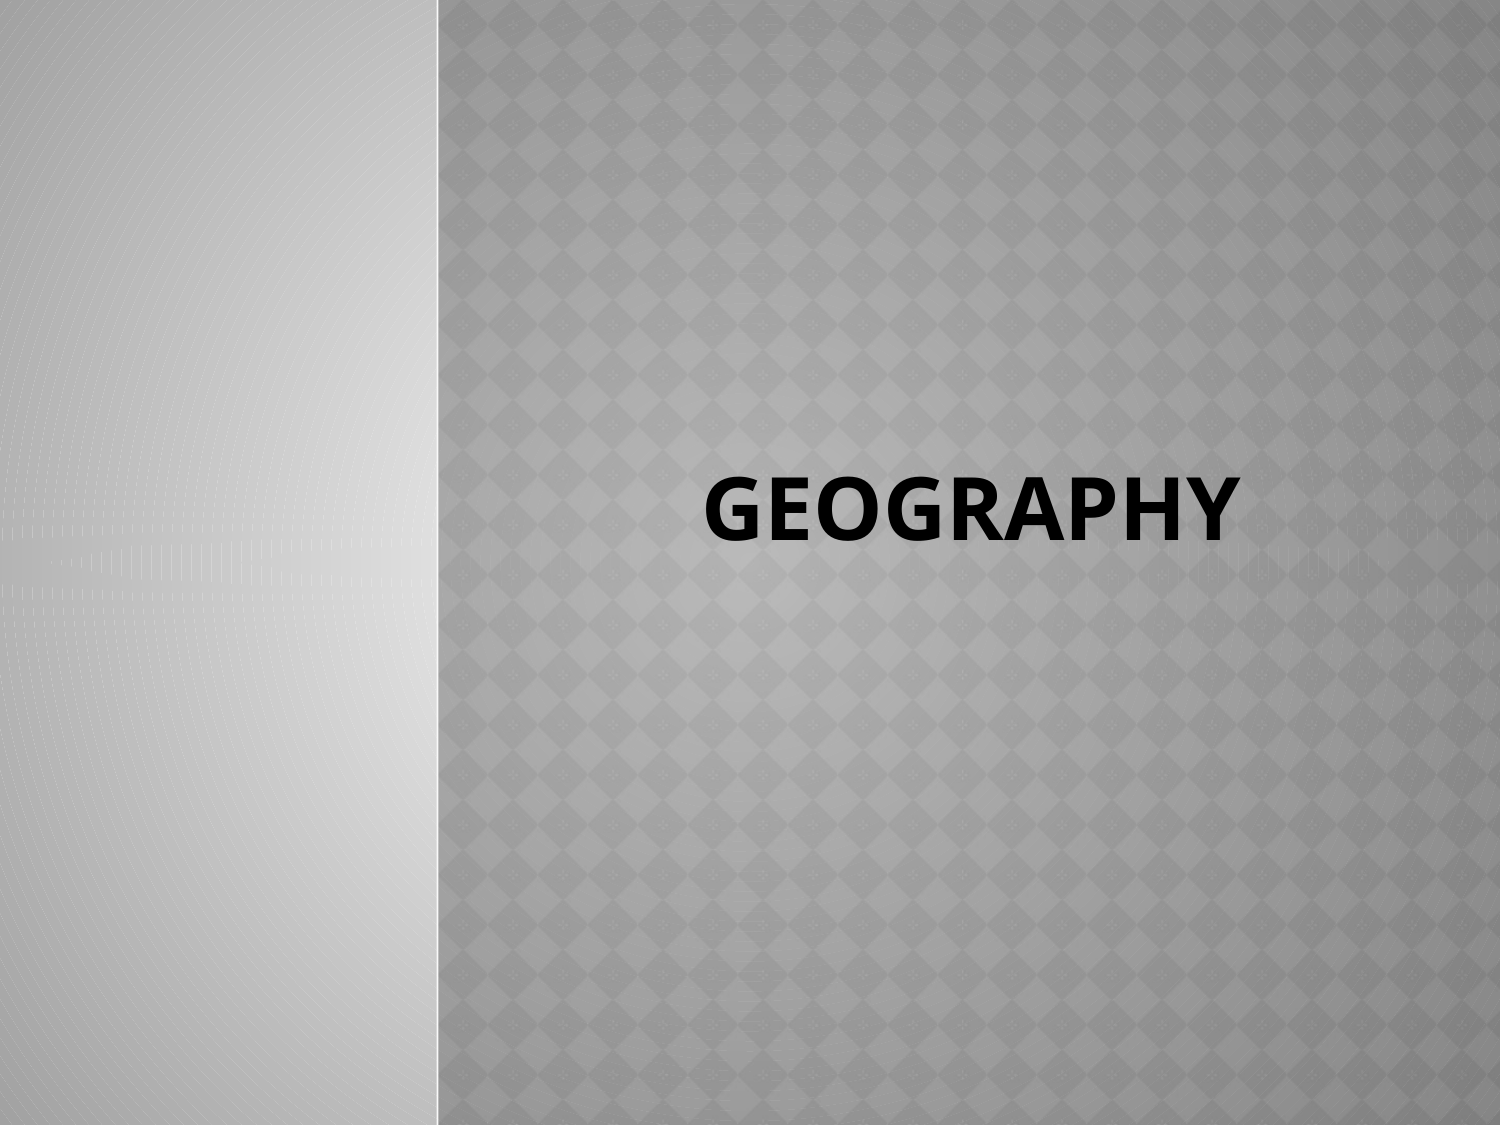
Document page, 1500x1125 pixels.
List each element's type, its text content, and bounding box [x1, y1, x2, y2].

title GEOGRAPHY [552, 87, 1390, 558]
